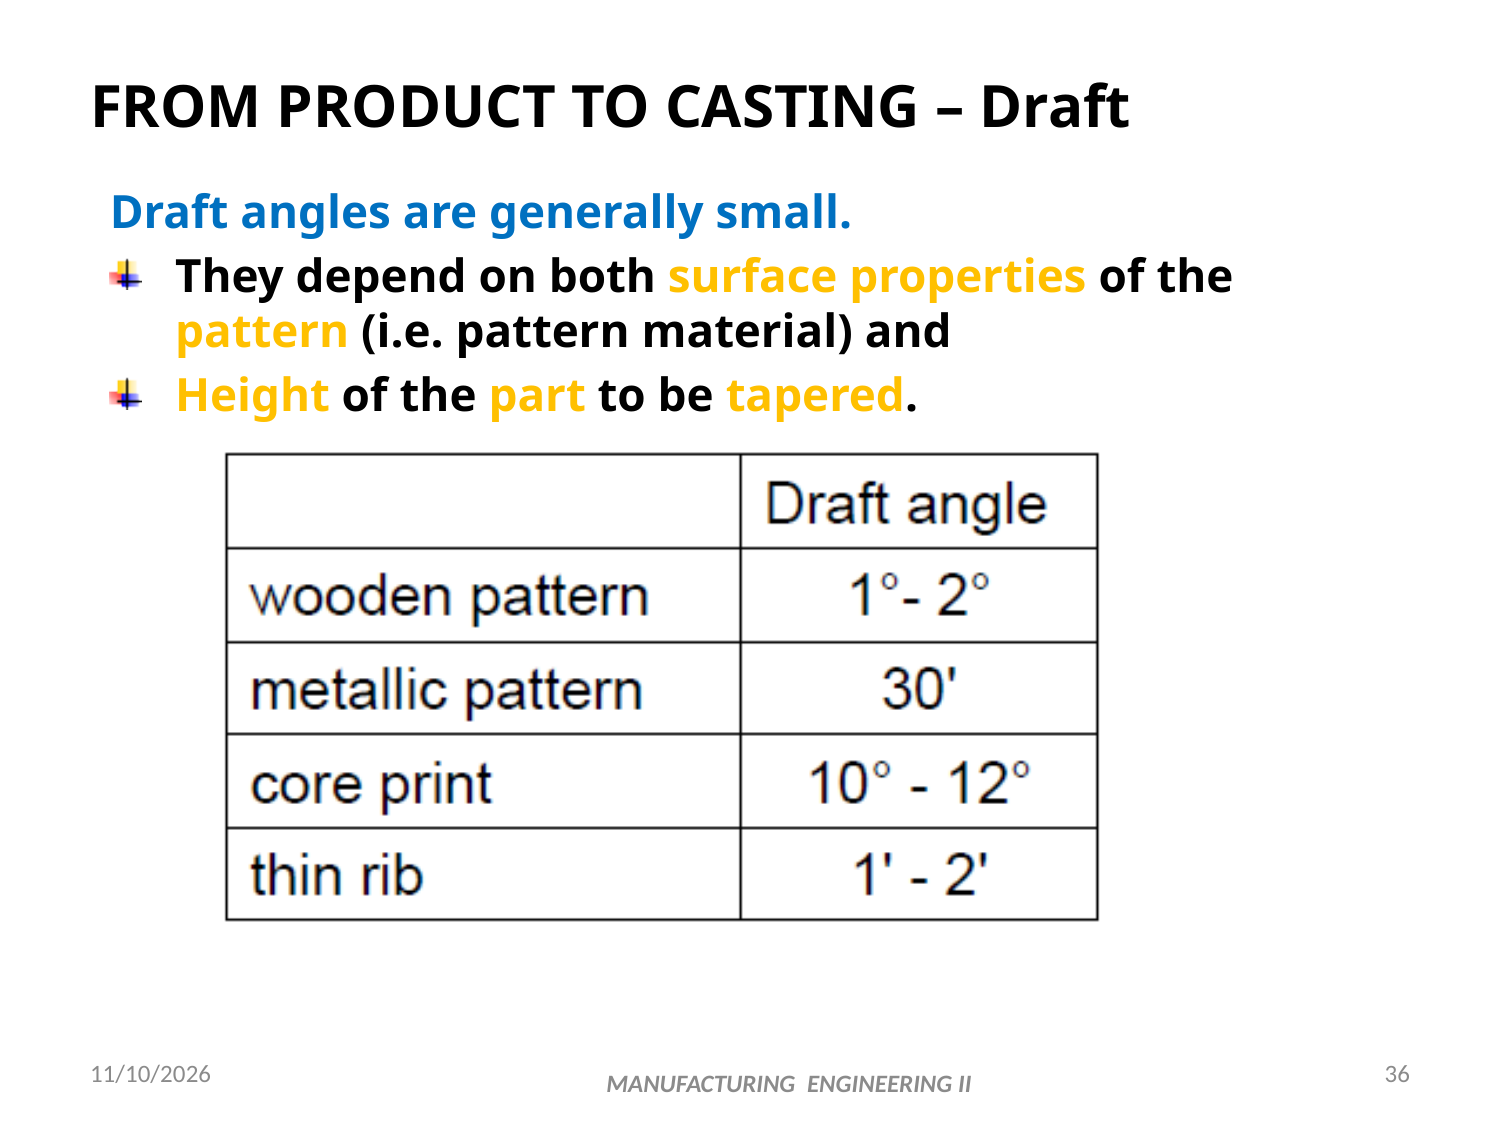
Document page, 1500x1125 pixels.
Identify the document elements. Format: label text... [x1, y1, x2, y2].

picture [109, 376, 142, 410]
title FROM PRODUCT TO CASTING – Draft [74, 44, 1426, 163]
footer MANUFACTURING ENGINEERING II [512, 1052, 988, 1113]
text_box Draft angles are generally small. They depend on both surface properties of the pattern (i.e. pattern material) and Height of the part to be tapered. [75, 174, 1375, 428]
picture [109, 257, 142, 290]
picture [212, 449, 1111, 938]
slide_number 36 [1074, 1042, 1425, 1103]
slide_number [75, 1042, 425, 1103]
